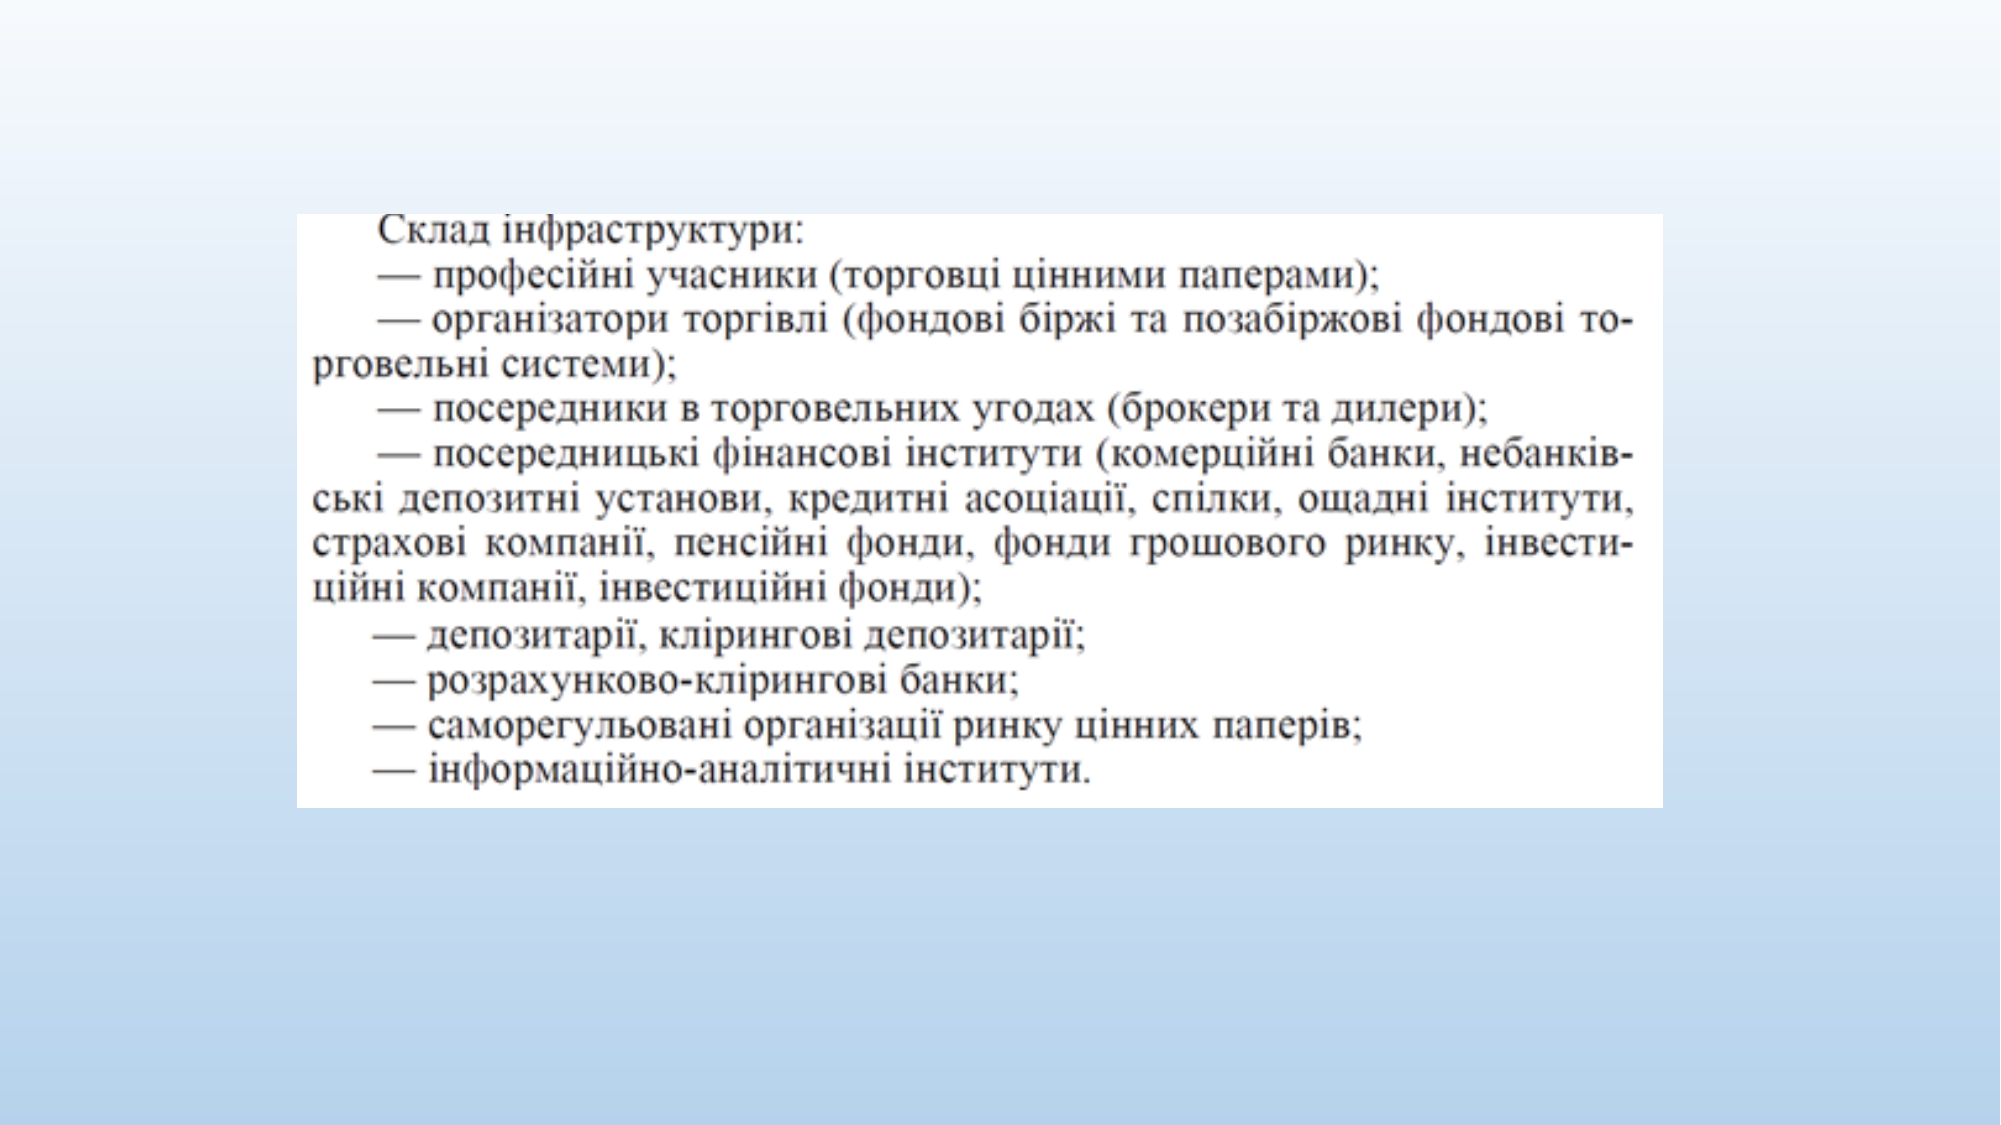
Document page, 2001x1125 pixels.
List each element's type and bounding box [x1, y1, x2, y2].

picture [297, 214, 1663, 808]
